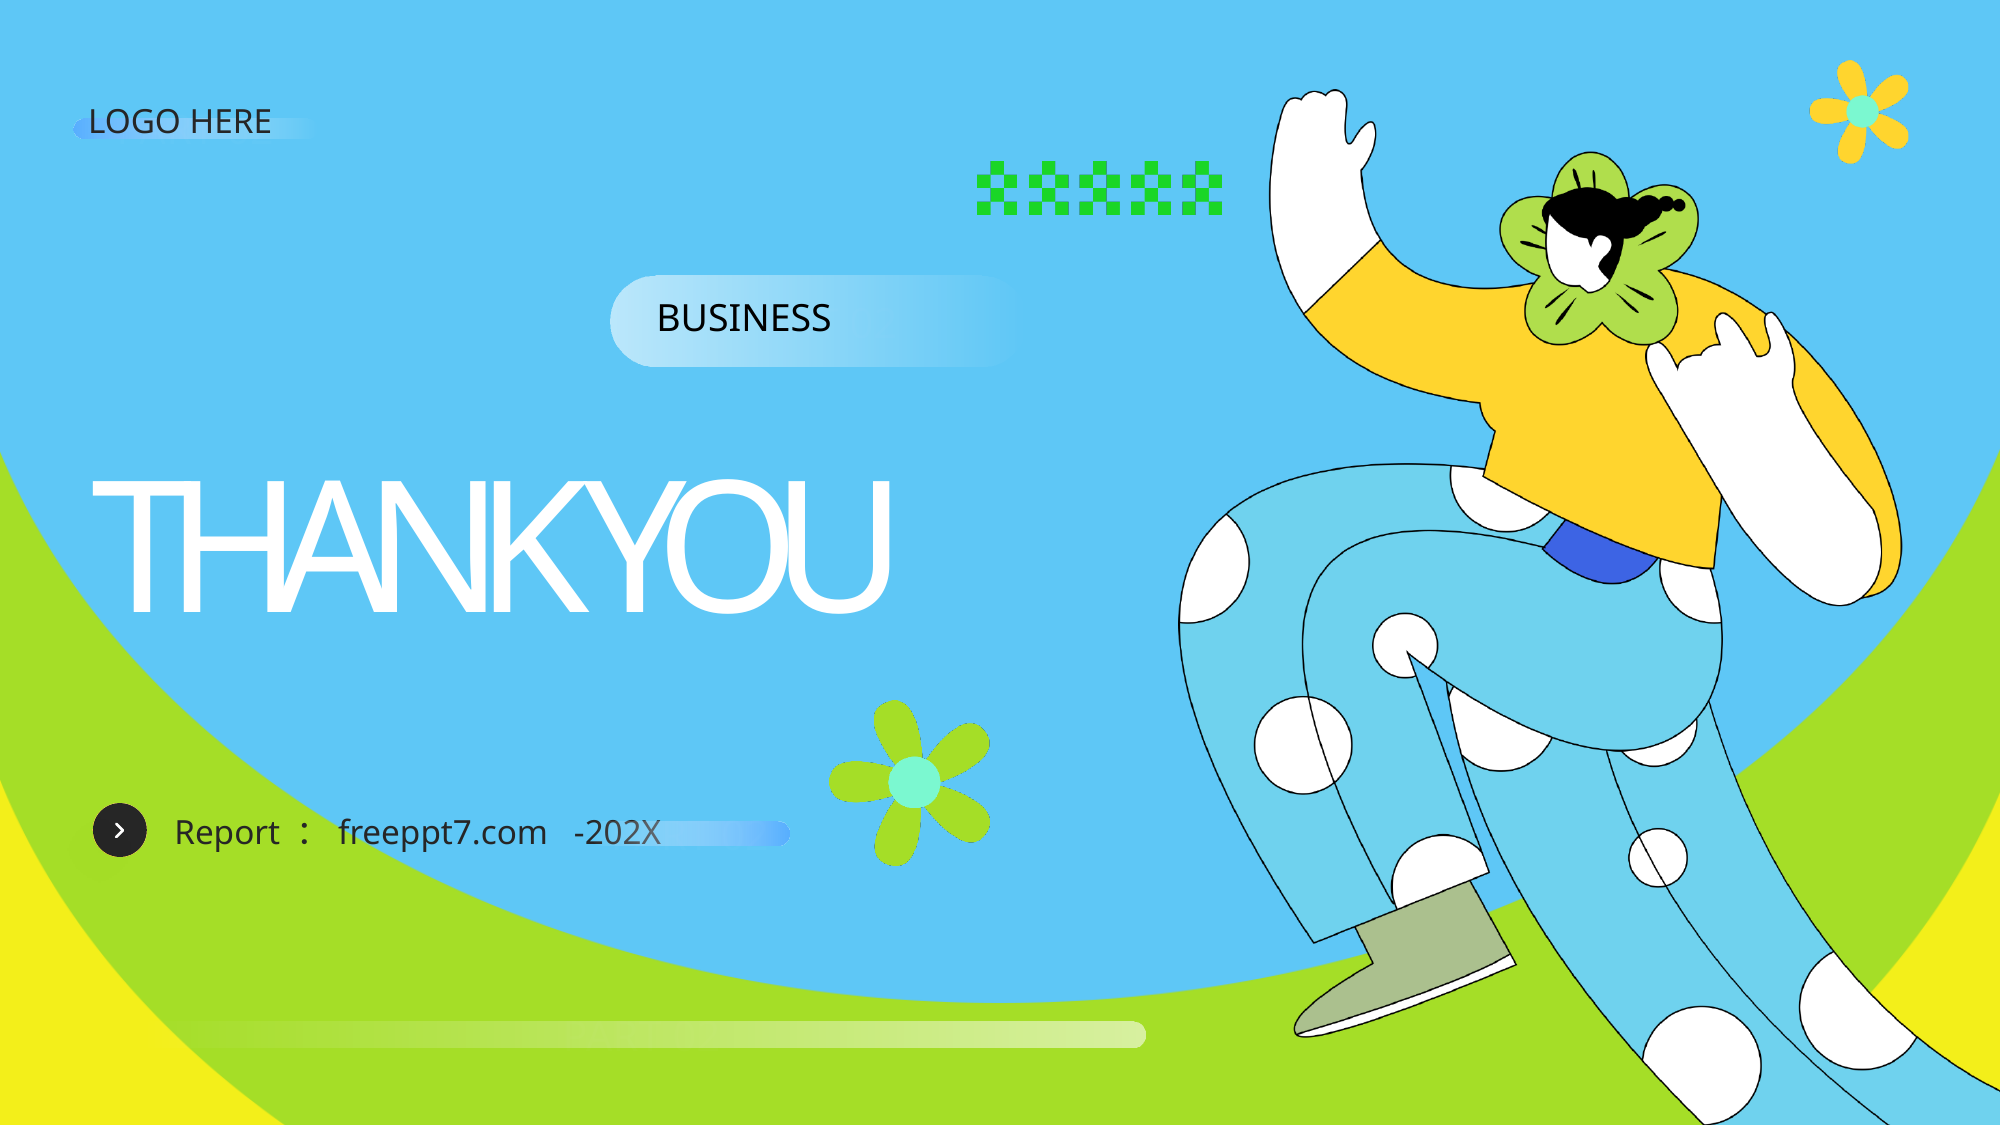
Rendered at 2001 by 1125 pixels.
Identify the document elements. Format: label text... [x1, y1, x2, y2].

text_box BUSINESS [641, 286, 1006, 346]
picture [0, 0, 2000, 1125]
text_box PART 02 [136, 1020, 1147, 1049]
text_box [26, 415, 1200, 609]
text_box PART 02 [609, 274, 1028, 368]
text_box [73, 92, 741, 148]
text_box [92, 803, 790, 857]
